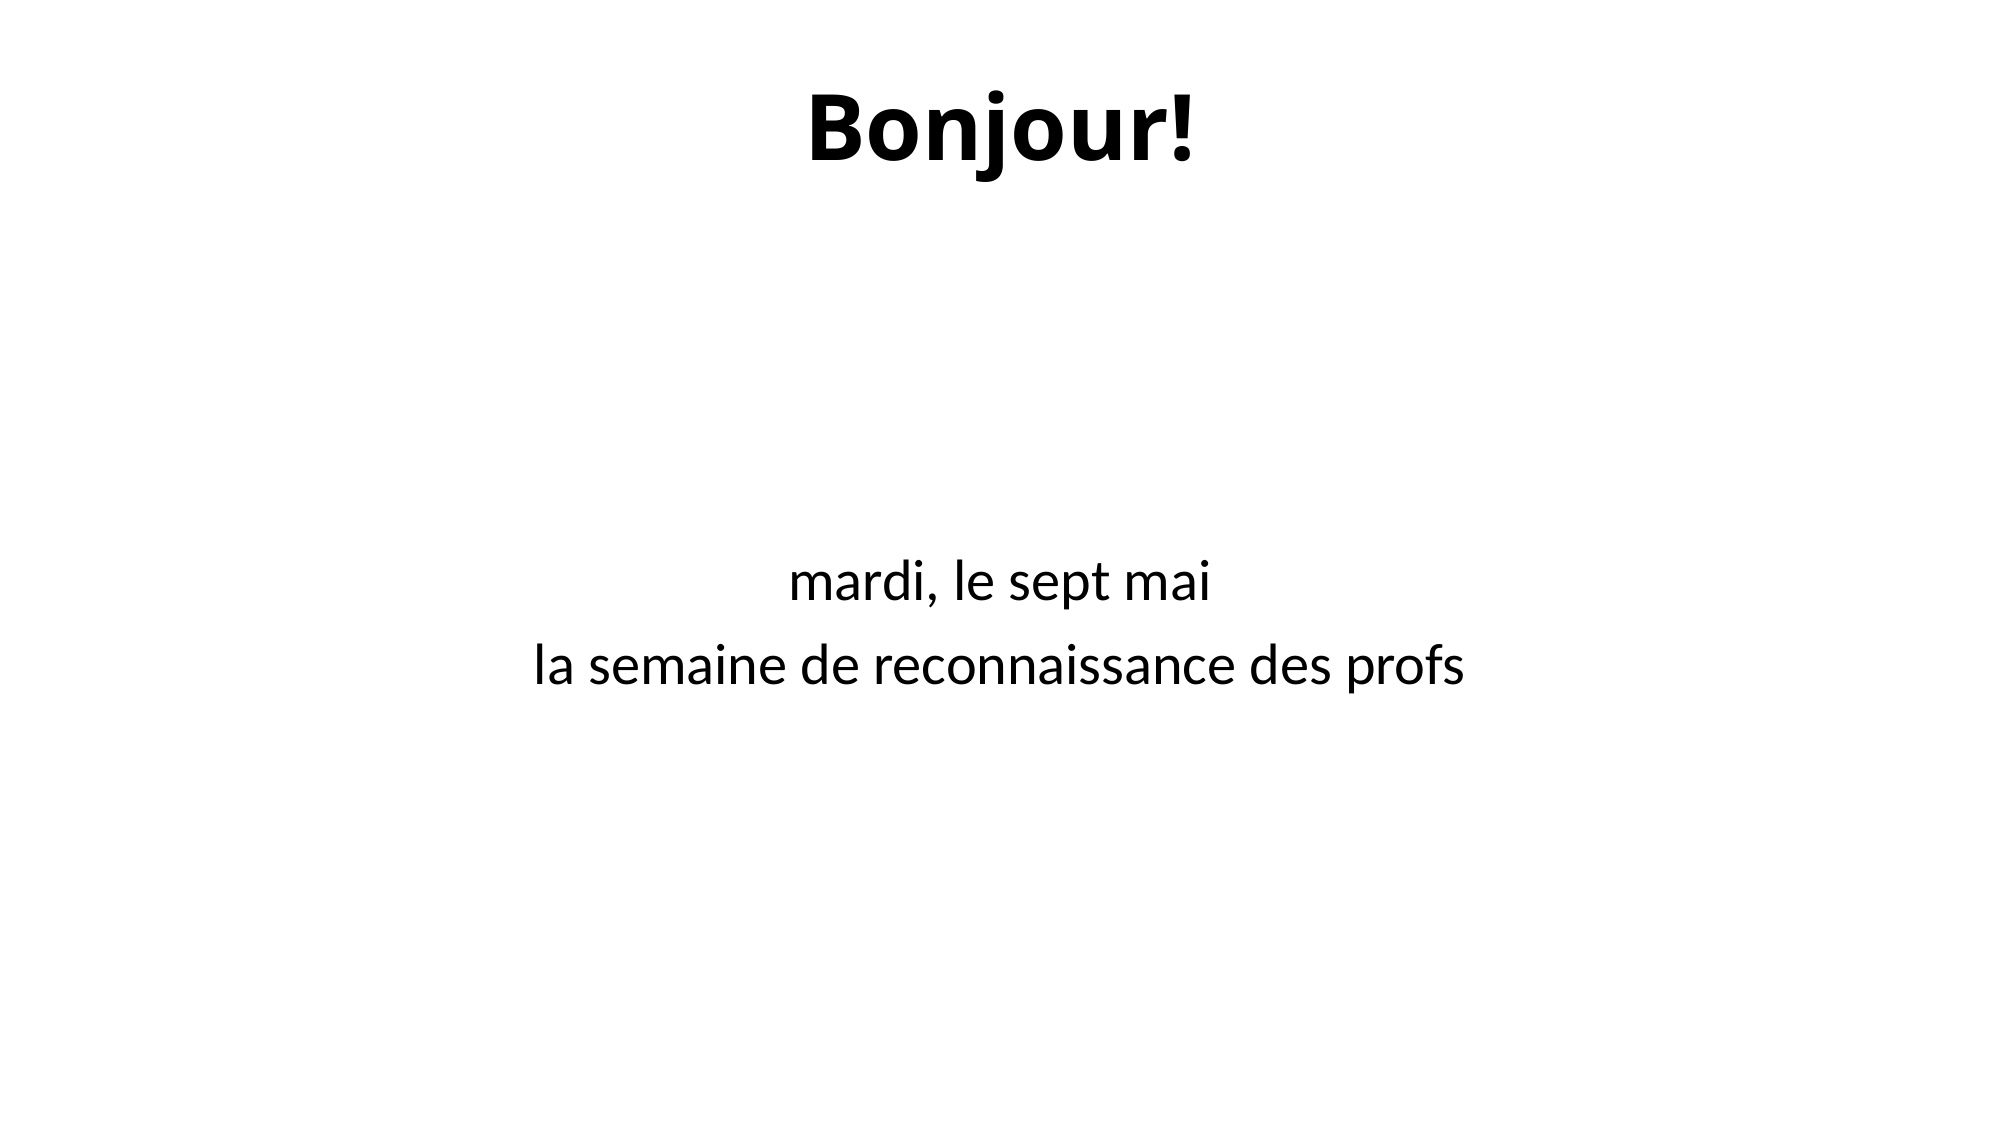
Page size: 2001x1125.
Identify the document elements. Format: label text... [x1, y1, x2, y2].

list mardi, le sept mai la semaine de reconnaissance des profs [137, 201, 1863, 1014]
title Bonjour! [137, 59, 1863, 201]
